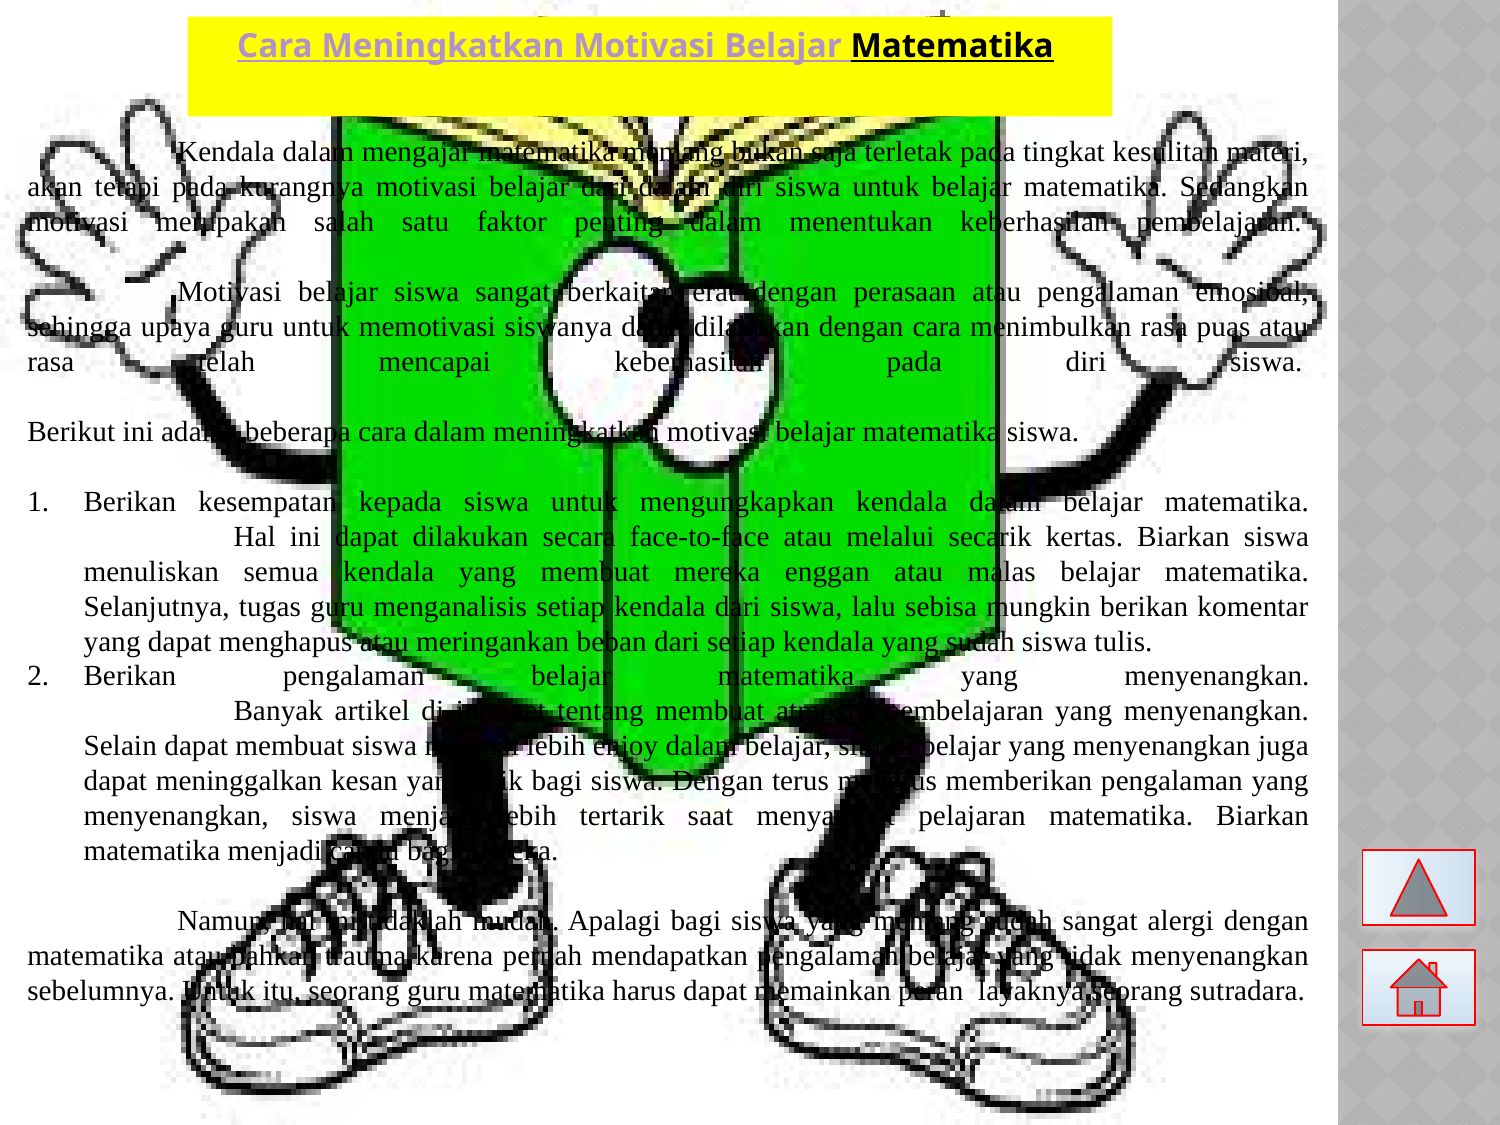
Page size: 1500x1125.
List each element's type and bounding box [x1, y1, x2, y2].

text_box [1362, 949, 1476, 1026]
picture [0, 0, 1338, 1125]
text_box [1362, 849, 1476, 926]
